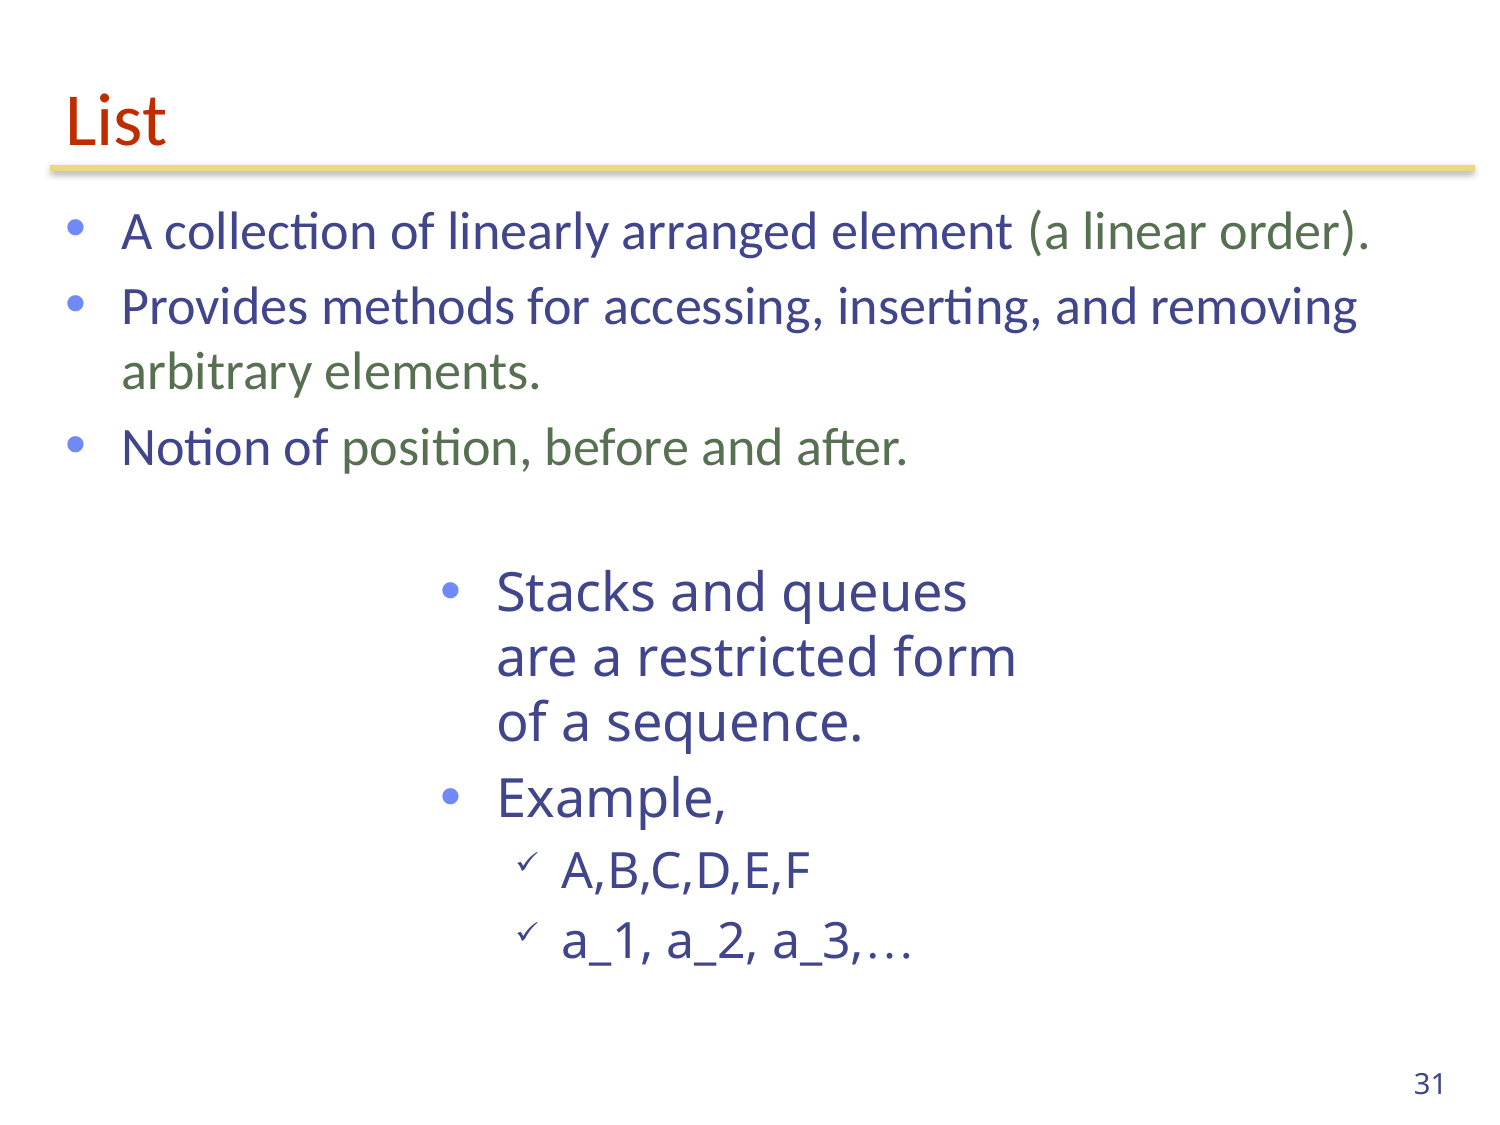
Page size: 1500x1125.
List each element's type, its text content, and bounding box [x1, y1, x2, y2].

slide_number 31 [1149, 1037, 1463, 1113]
list A collection of linearly arranged element (a linear order). Provides methods for accessing, inserting, and removing arbitrary elements. Notion of position, before and after. [49, 187, 1476, 1038]
title List [49, 49, 1476, 168]
list Stacks and queues are a restricted form of a sequence. Example, A,B,C,D,E,F a_1, a_2, a_3,… [424, 549, 1051, 1125]
